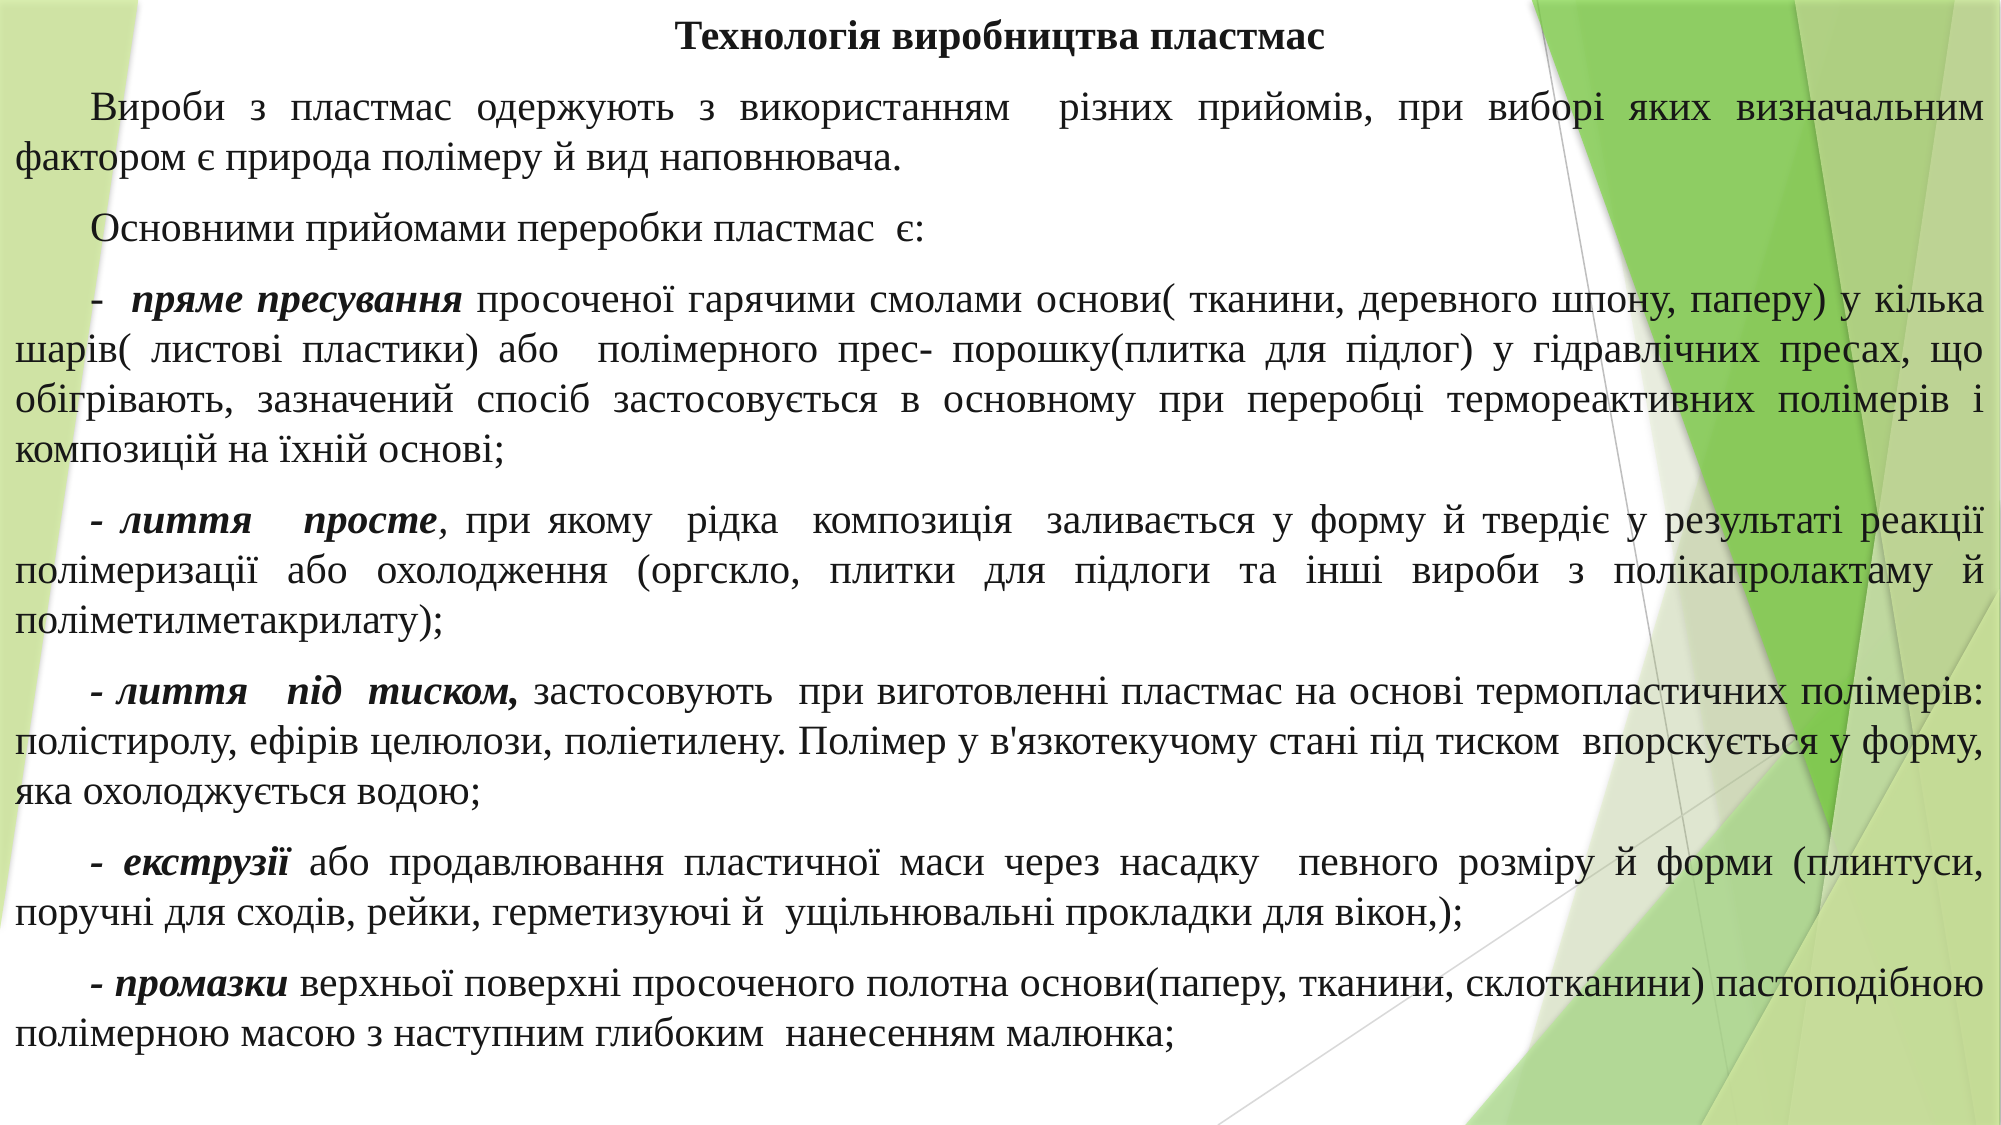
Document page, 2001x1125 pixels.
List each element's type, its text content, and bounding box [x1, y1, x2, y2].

subtitle Технологія виробництва пластмас Вироби з пластмас одержують з використанням різних прийомів, при виборі яких визначальним фактором є природа полімеру й вид наповнювача. Основними прийомами переробки пластмас є: - пряме пресування просоченої гарячими смолами основи( тканини, деревного шпону, паперу) у кілька шарів( листові пластики) або полімерного прес- порошку(плитка для підлог) у гідравлічних пресах, що обігрівають, зазначений спосіб застосовується в основному при переробці термореактивних полімерів і композицій на їхній основі; - лиття просте, при якому рідка композиція заливається у форму й твердіє у результаті реакції полімеризації або охолодження (оргскло, плитки для підлоги та інші вироби з полікапролактаму й поліметилметакрилату); - лиття під тиском, застосовують при виготовленні пластмас на основі термопластичних полімерів: полістиролу, ефірів целюлози, поліетилену. Полімер у в'язкотекучому стані під тиском впорскується у форму, яка охолоджується водою; - екструзії або продавлювання пластичної маси через насадку певного розміру й форми (плинтуси, поручні для сходів, рейки, герметизуючі й ущільнювальні прокладки для вікон,); - промазки верхньої поверхні просоченого полотна основи(паперу, тканини, склотканини) пастоподібною полімерною масою з наступним глибоким нанесенням малюнка; [0, 0, 2000, 1125]
